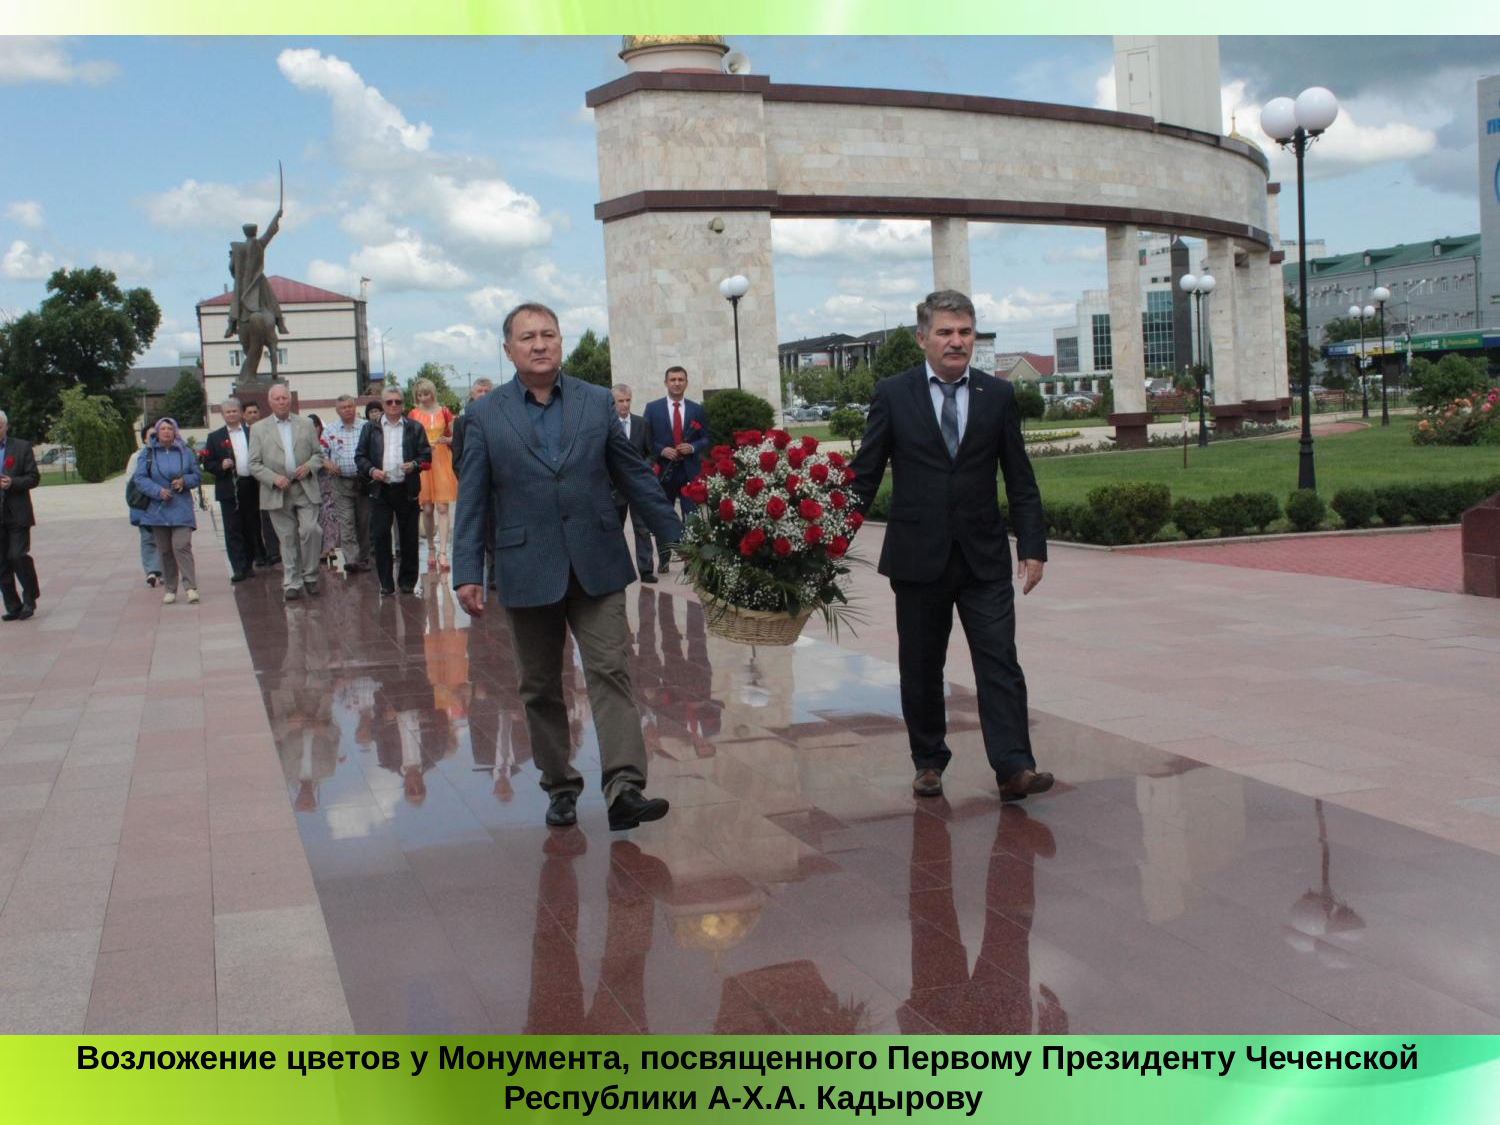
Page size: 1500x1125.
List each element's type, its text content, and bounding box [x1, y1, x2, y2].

picture [0, 0, 1500, 1036]
text_box Возложение цветов у Монумента, посвященного Первому Президенту Чеченской Республики А-Х.А. Кадырову [0, 1051, 1500, 1125]
